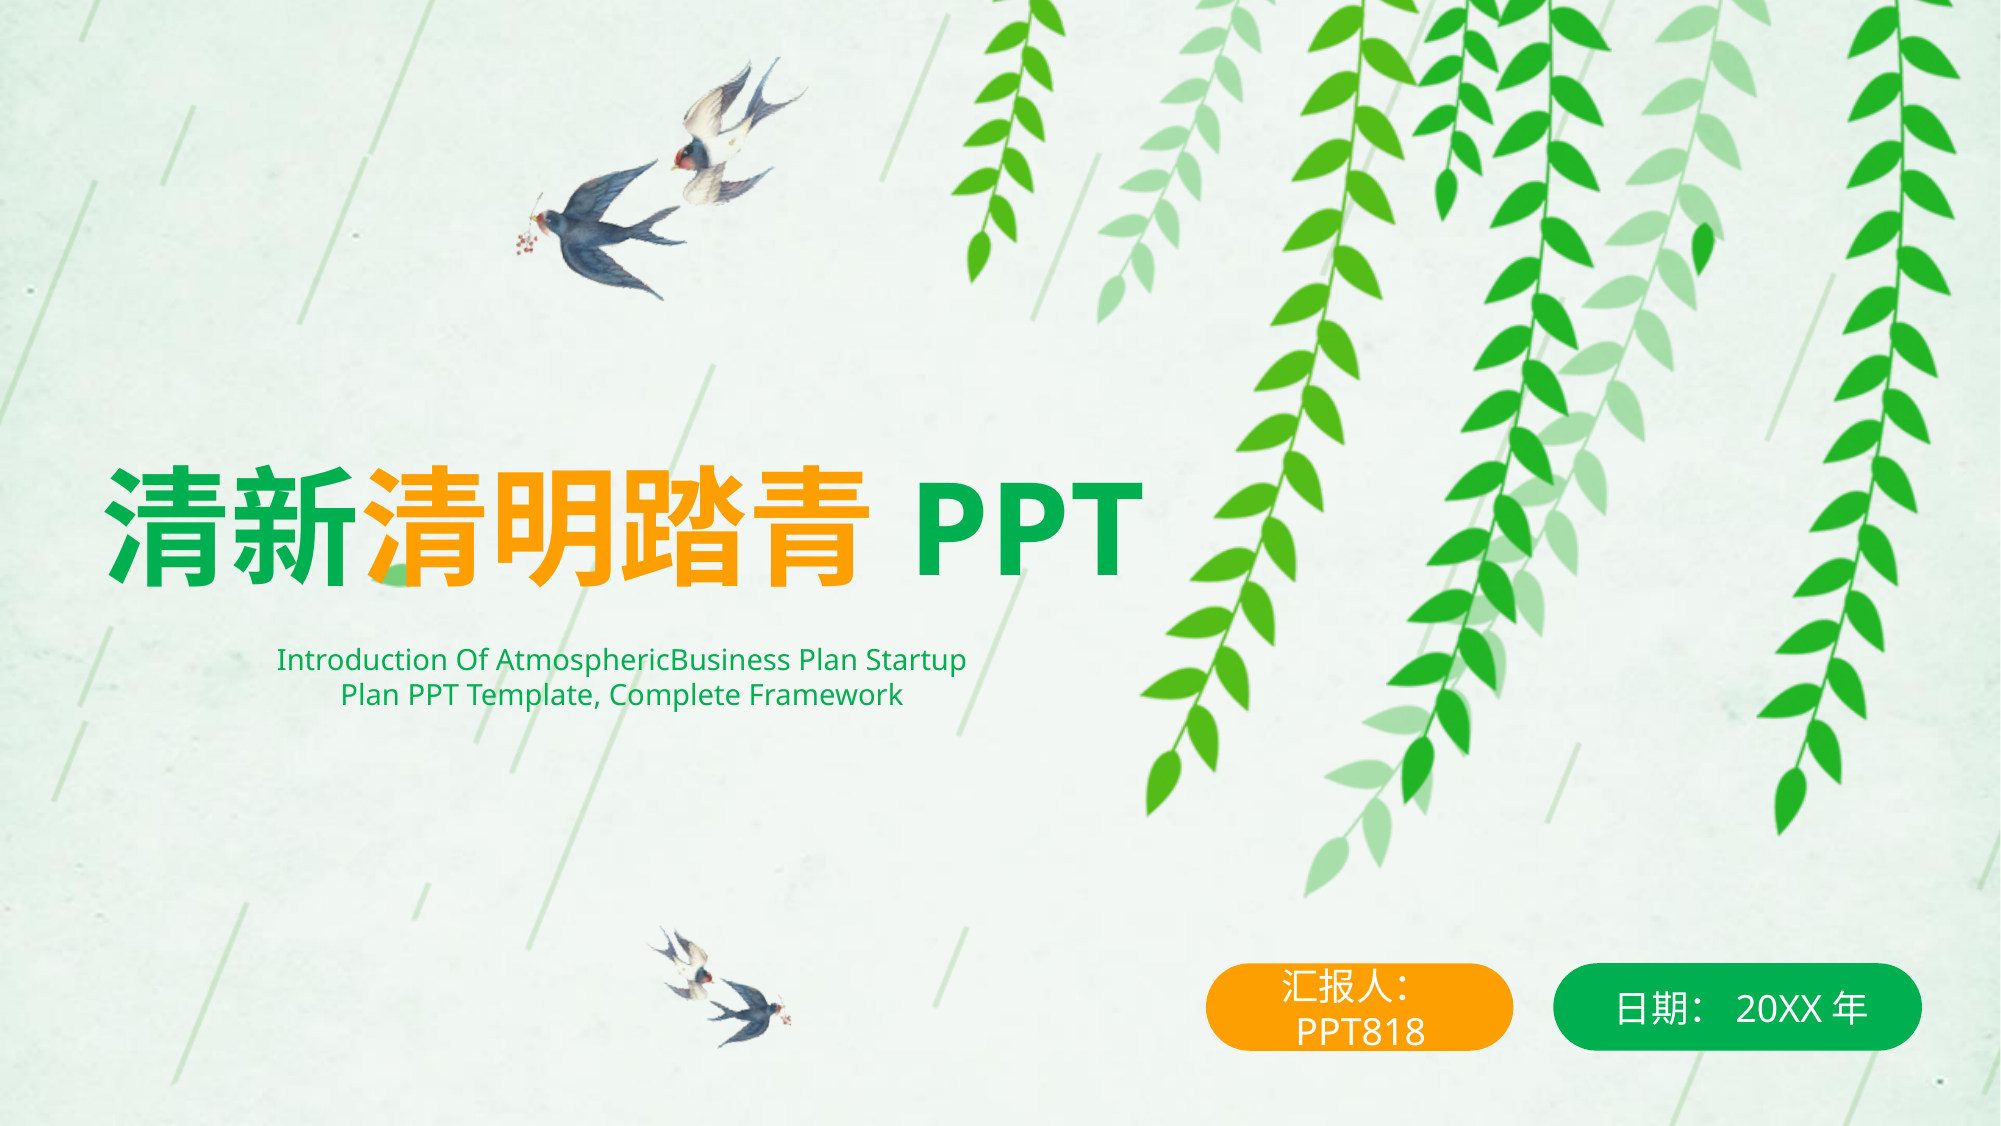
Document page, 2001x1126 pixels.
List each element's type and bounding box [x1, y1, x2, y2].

picture [0, 0, 2001, 1126]
text_box [1205, 962, 1965, 1051]
